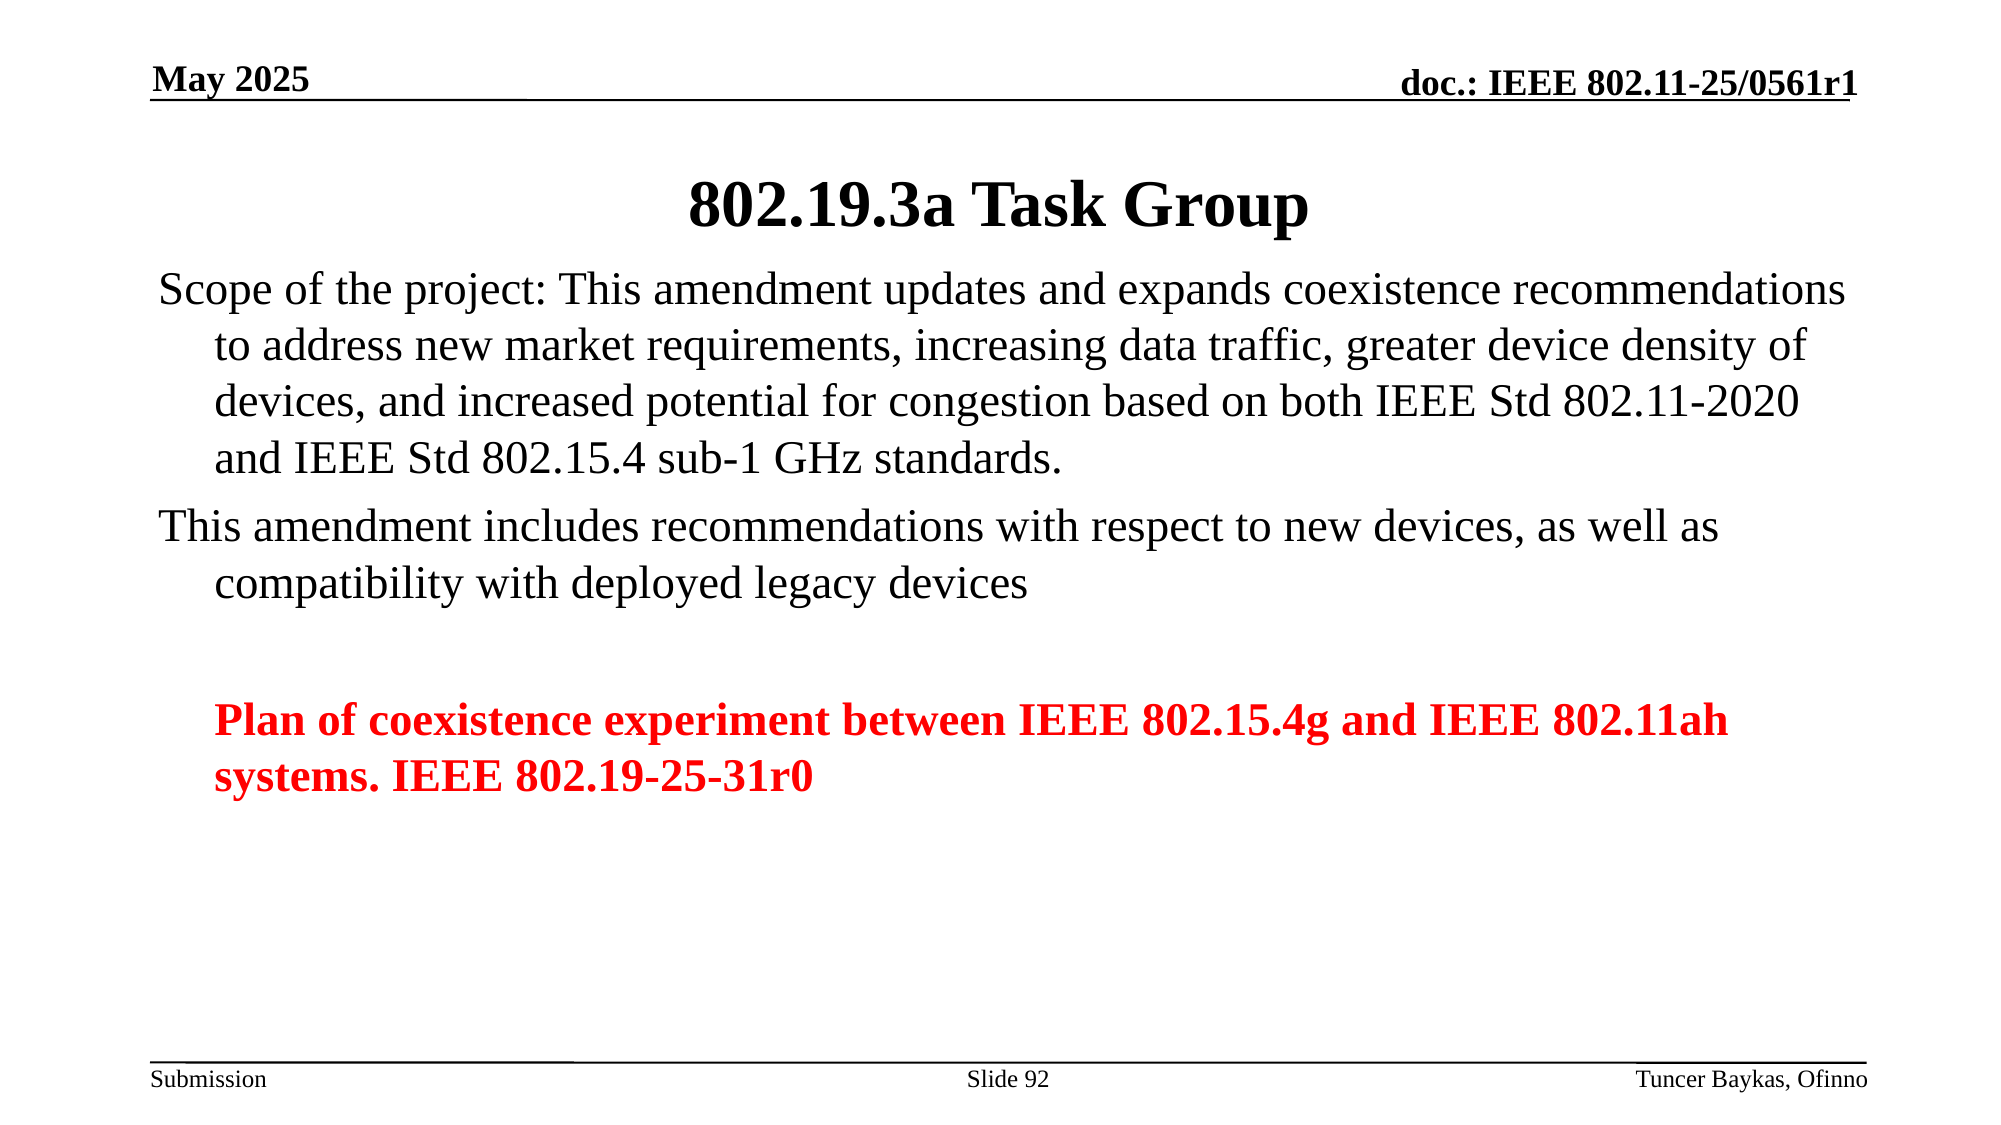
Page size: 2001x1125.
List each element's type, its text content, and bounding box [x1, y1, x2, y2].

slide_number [152, 54, 563, 100]
footer Tuncer Baykas, Ofinno [1171, 1061, 1869, 1093]
slide_number Slide 92 [950, 1061, 1067, 1123]
title 802.19.3a Task Group [149, 112, 1850, 249]
list Scope of the project: This amendment updates and expands coexistence recommendations to address new market requirements, increasing data traffic, greater device density of devices, and increased potential for congestion based on both IEEE Std 802.11-2020 and IEEE Std 802.15.4 sub-1 GHz standards. This amendment includes recommendations with respect to new devices, as well as compatibility with deployed legacy devices Plan of coexistence experiment between IEEE 802.15.4g and IEEE 802.11ah systems. IEEE 802.19-25-31r0 [142, 249, 1888, 925]
